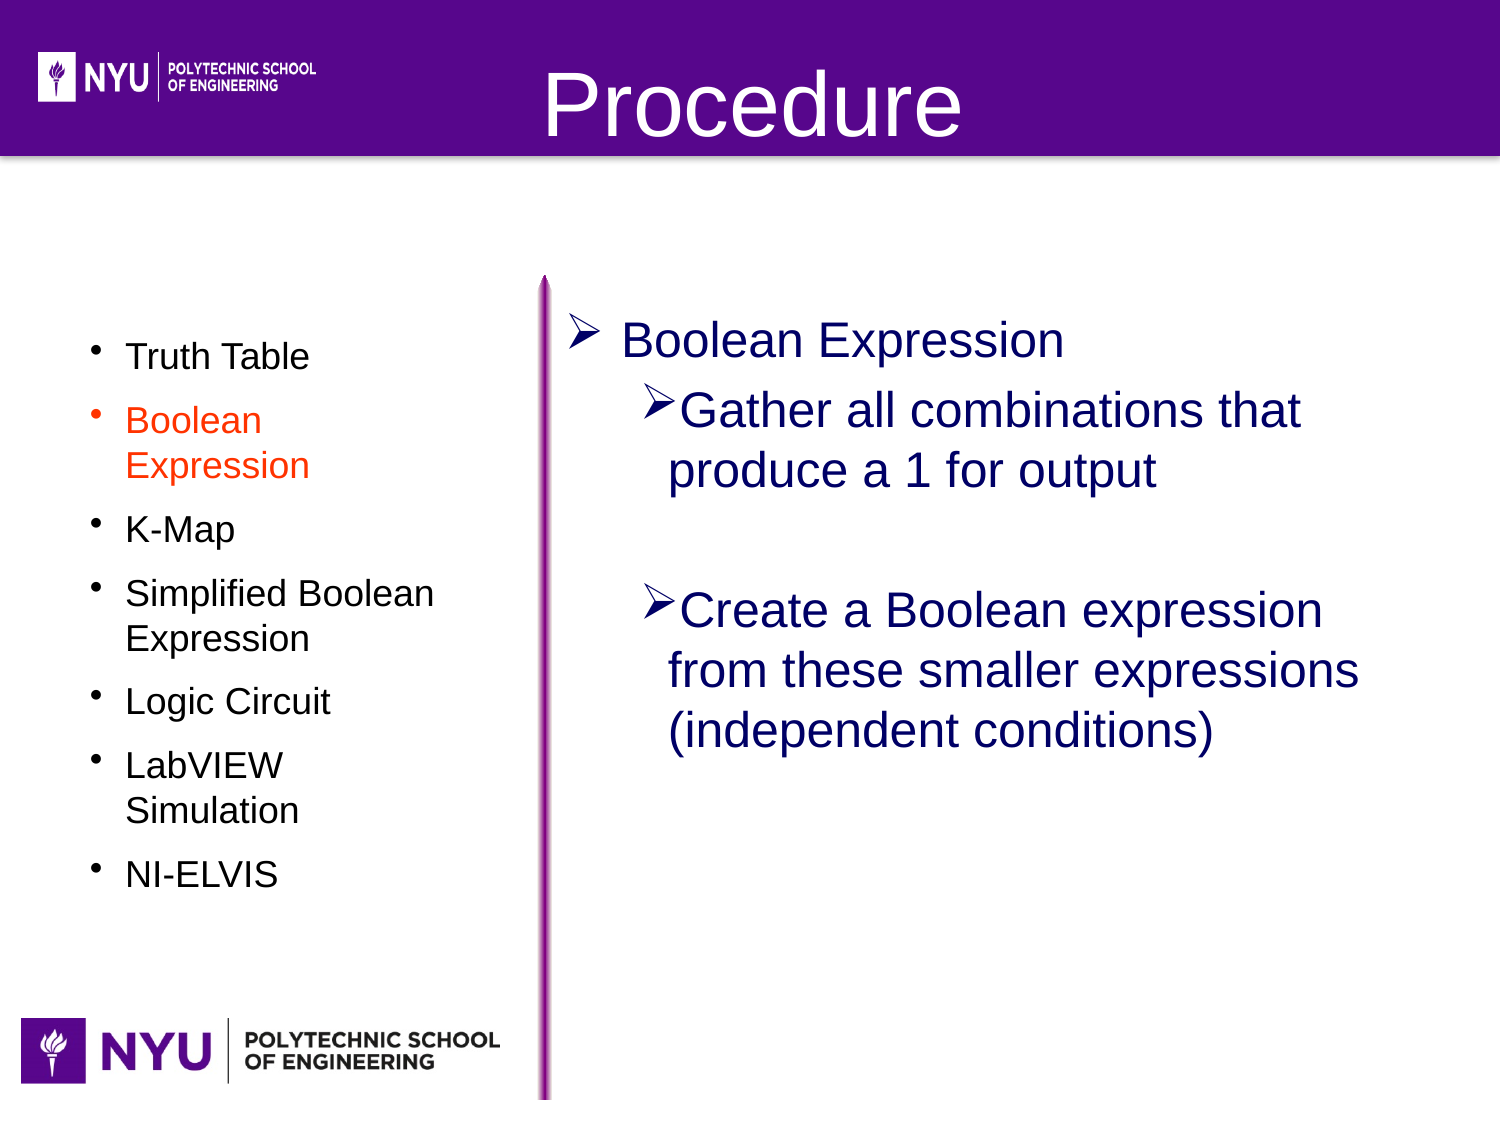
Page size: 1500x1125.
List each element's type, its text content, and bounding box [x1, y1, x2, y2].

text_box [537, 275, 552, 1101]
picture [21, 1018, 501, 1084]
title Procedure [78, 37, 1428, 225]
text_box Truth Table Boolean Expression K-Map Simplified Boolean Expression Logic Circuit LabVIEW Simulation NI-ELVIS [74, 324, 463, 967]
picture [38, 52, 78, 102]
text_box Boolean Expression Gather all combinations that produce a 1 for output Create a Boolean expression from these smaller expressions (independent conditions) [549, 299, 1425, 1005]
